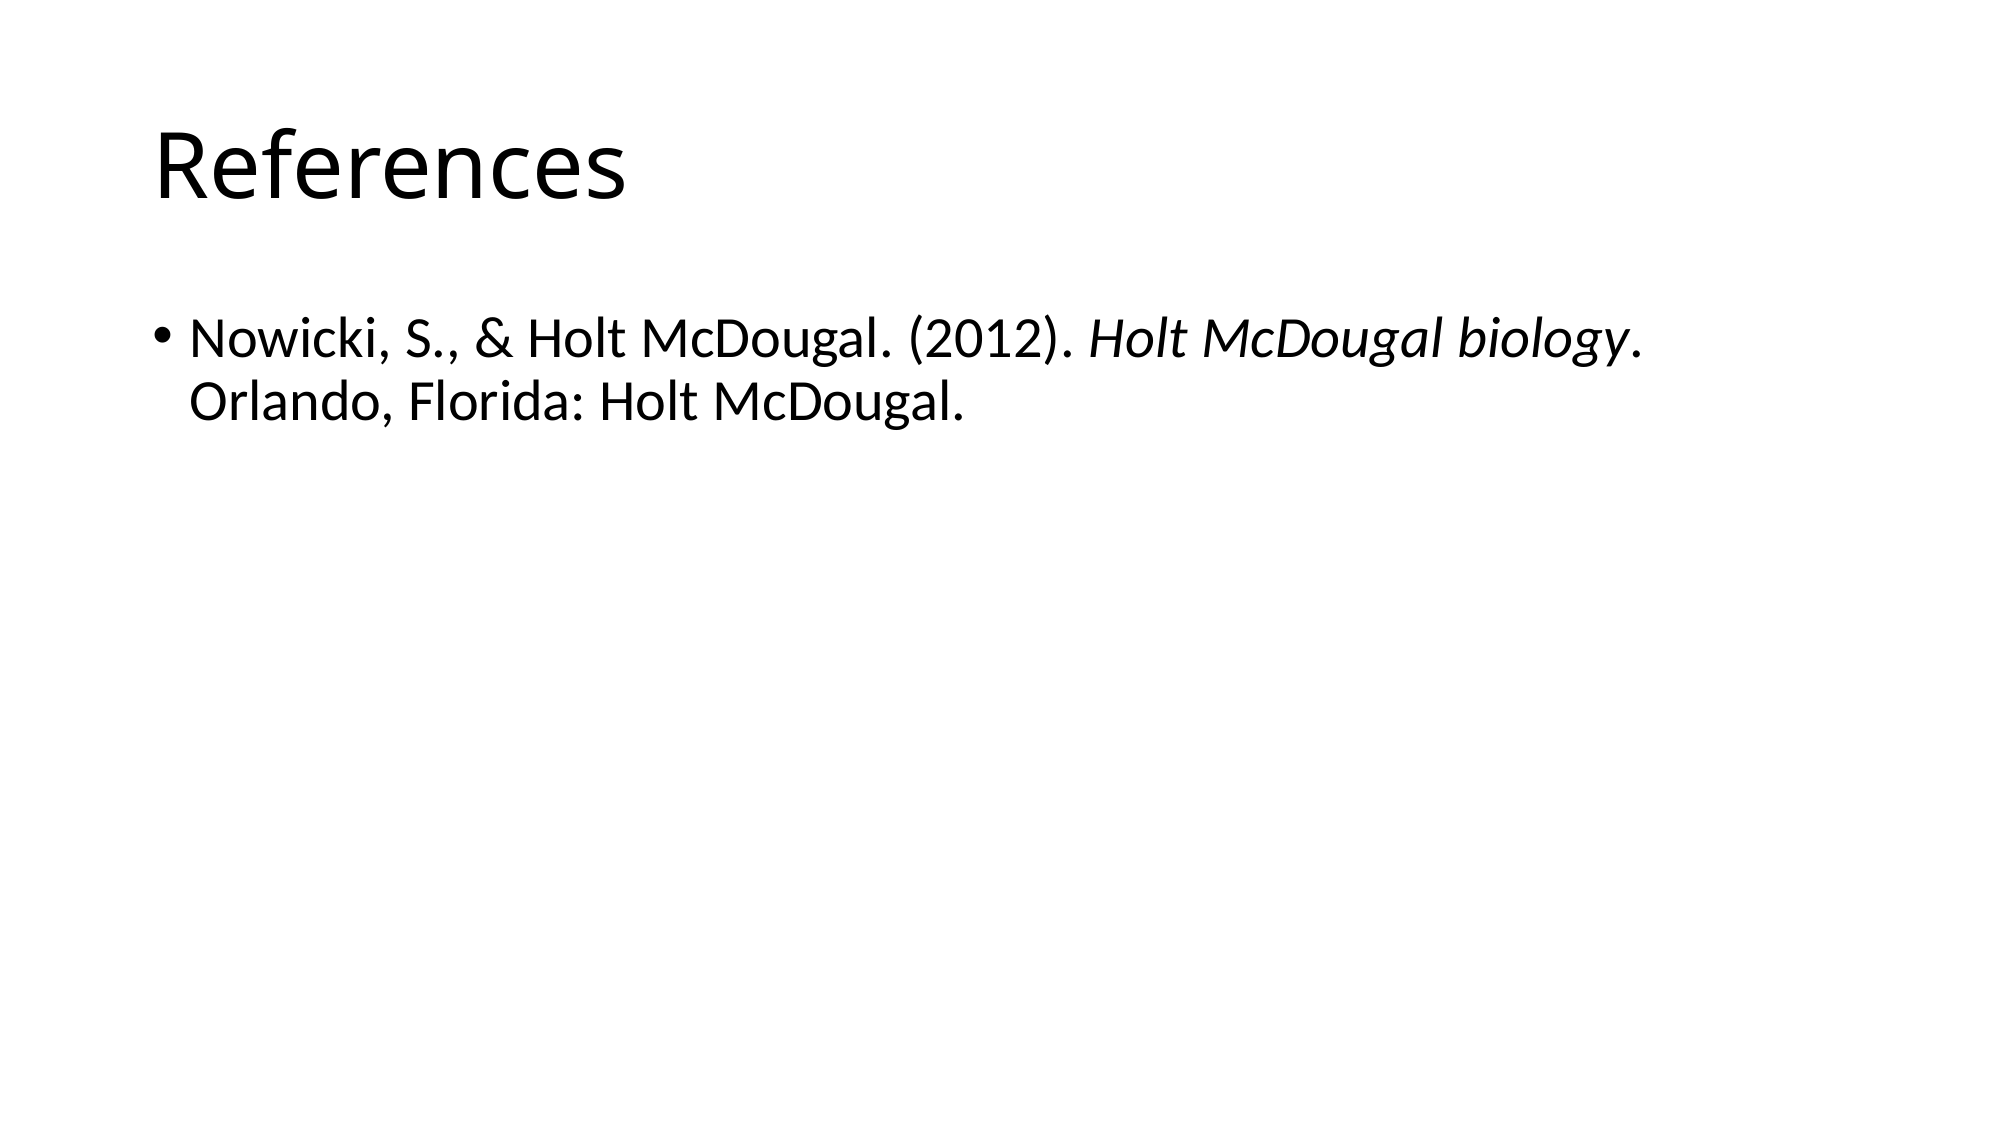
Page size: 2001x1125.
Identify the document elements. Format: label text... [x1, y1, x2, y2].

title References [137, 59, 1863, 278]
list Nowicki, S., & Holt McDougal. (2012). Holt McDougal biology. Orlando, Florida: Holt McDougal. [137, 299, 1863, 1014]
